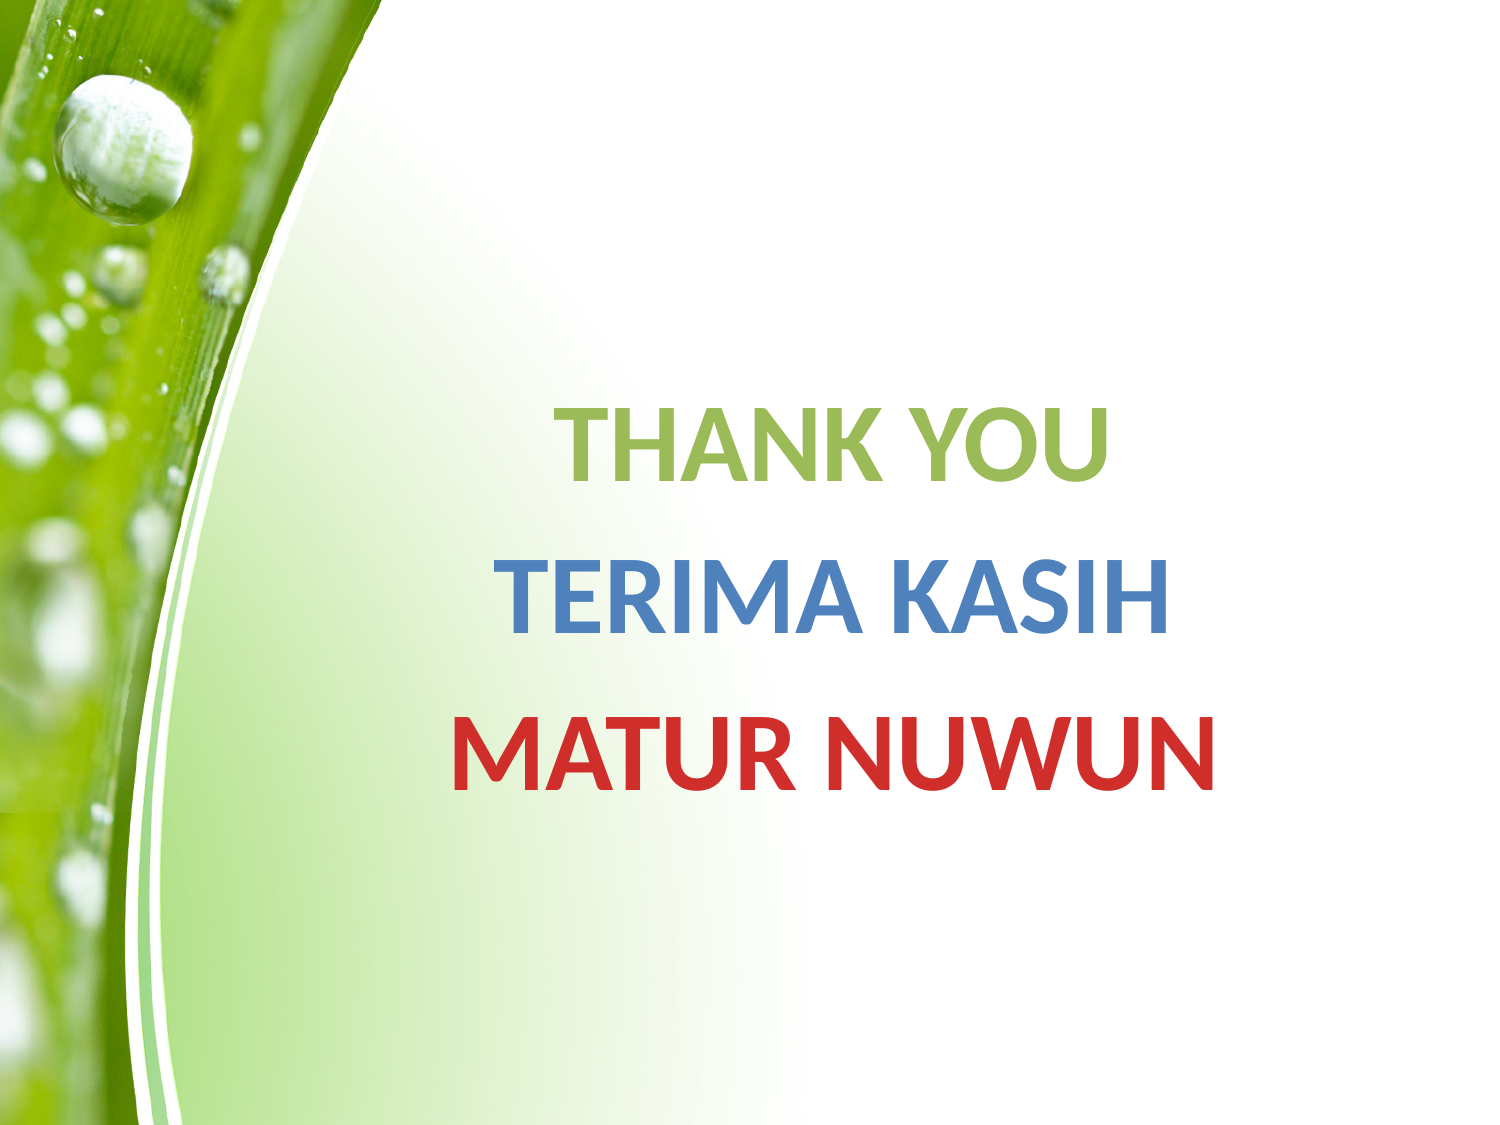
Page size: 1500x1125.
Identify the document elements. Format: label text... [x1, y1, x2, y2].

text_box MATUR NUWUN [432, 670, 1236, 821]
text_box Terima Kasih [478, 513, 1189, 664]
text_box THANK YOU [538, 361, 1129, 512]
picture [0, 0, 1500, 1125]
